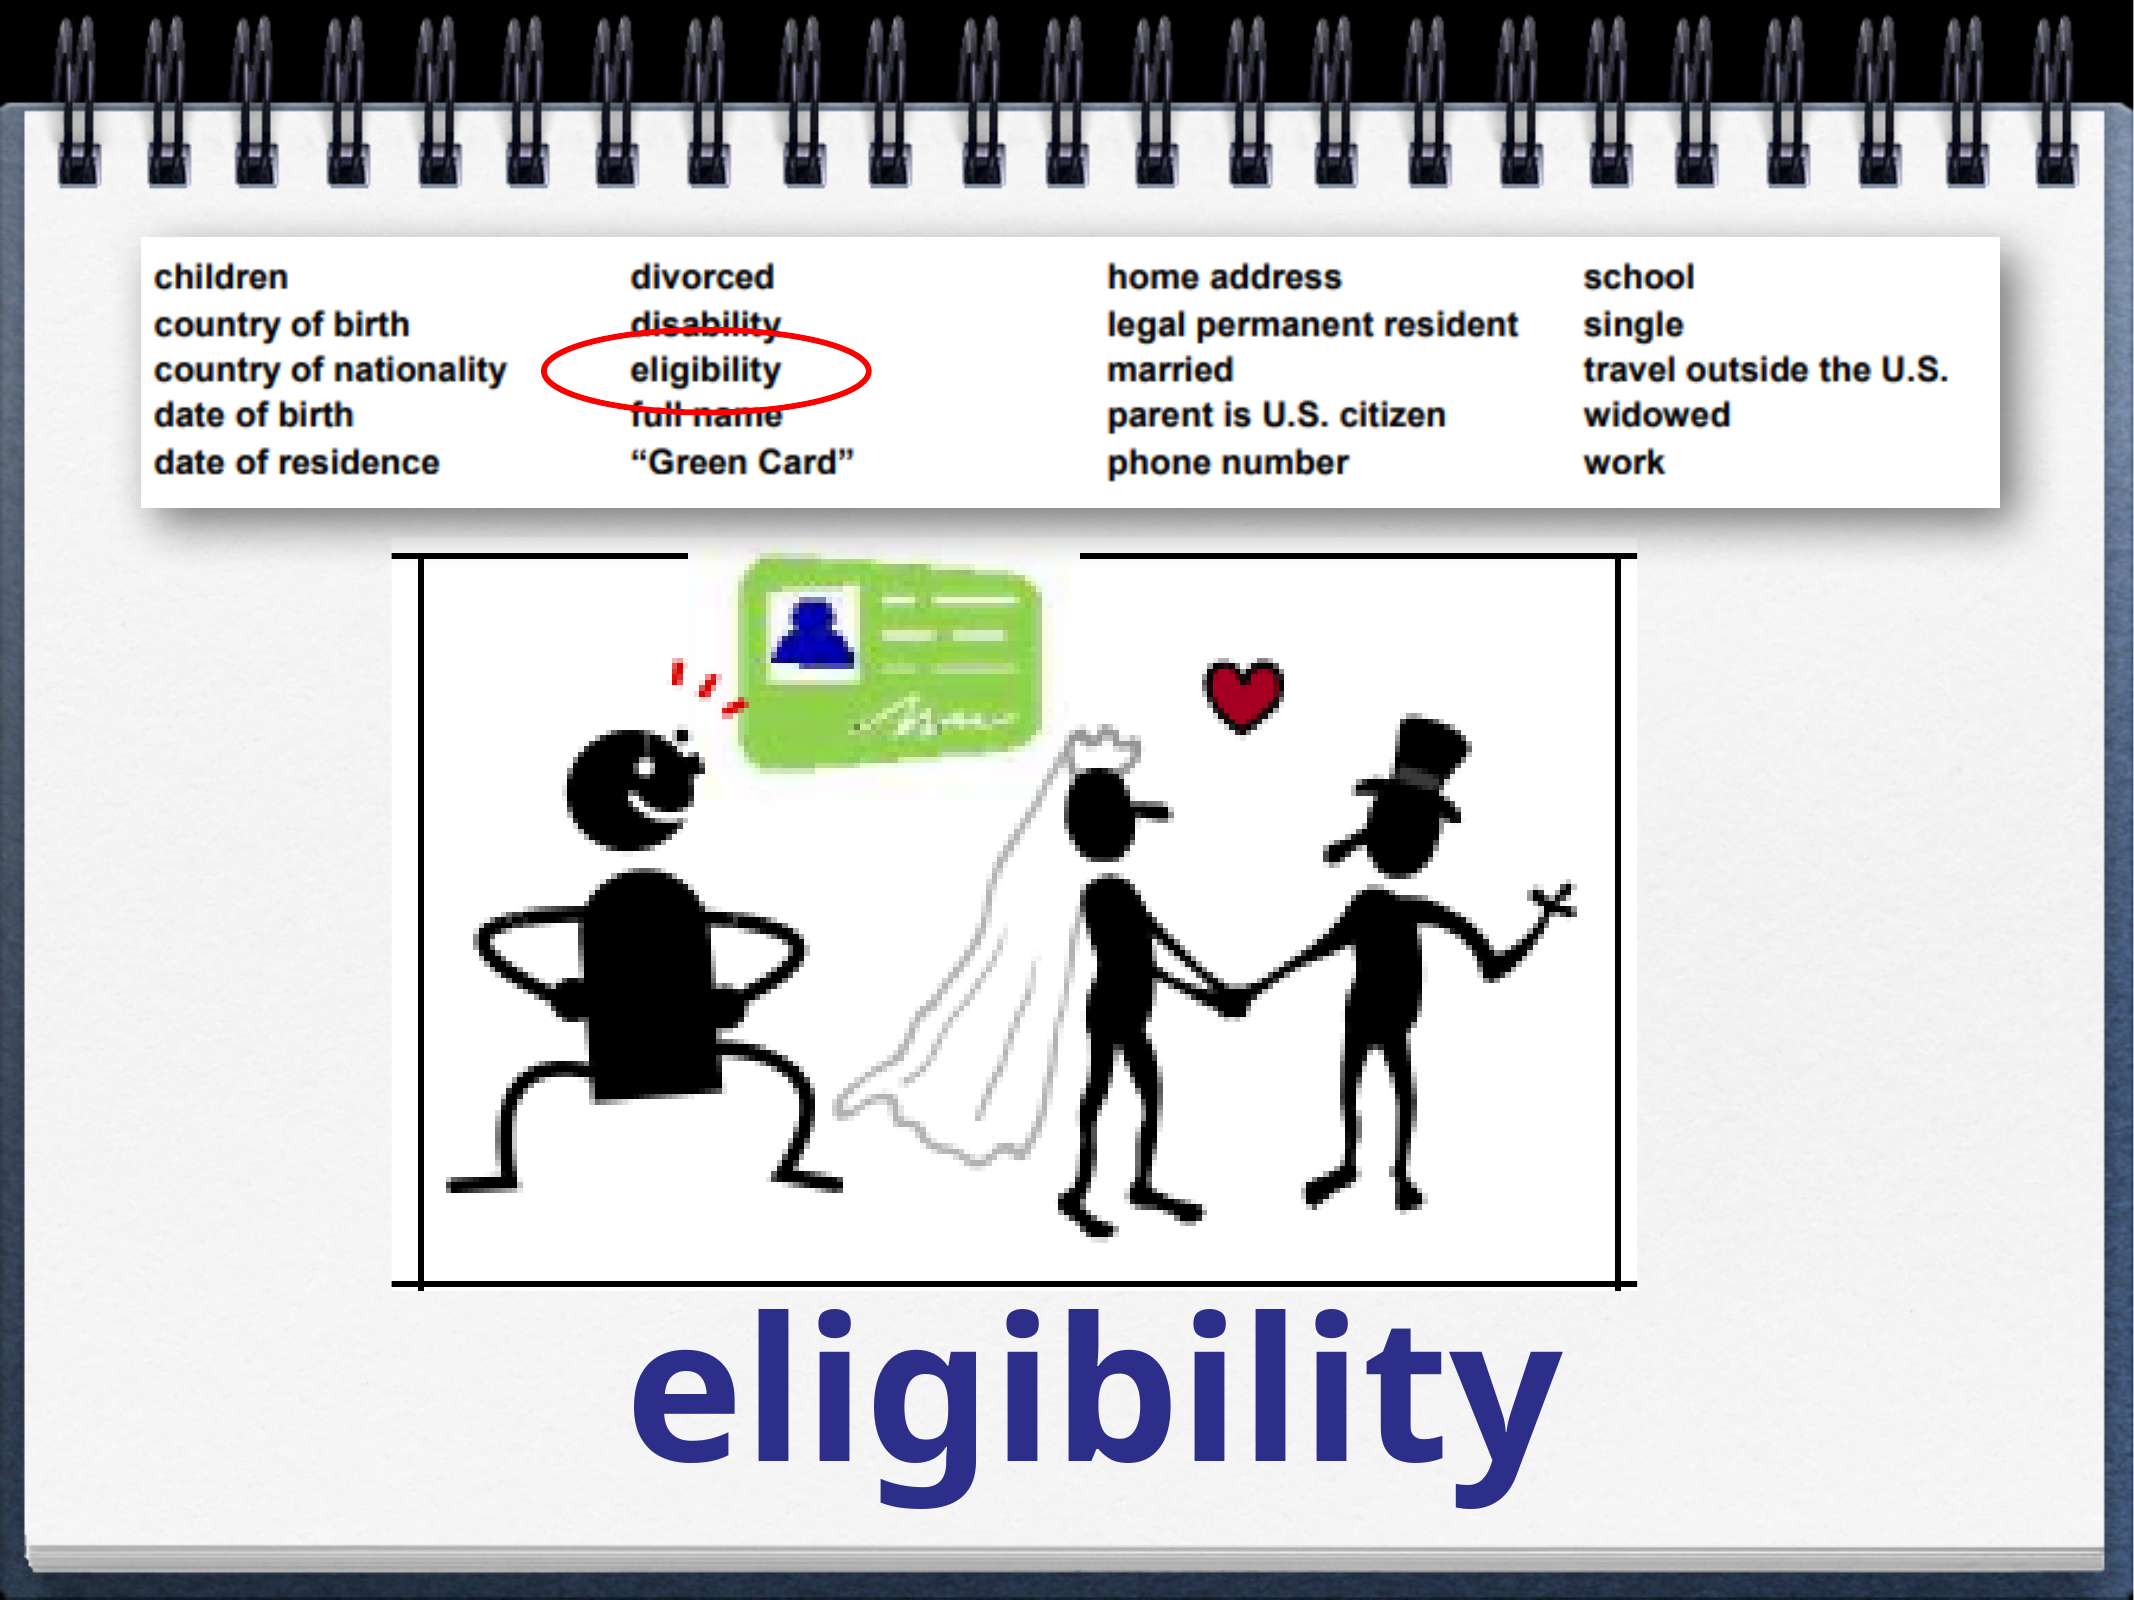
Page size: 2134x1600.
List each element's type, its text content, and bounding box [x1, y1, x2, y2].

text_box eligibility [610, 1299, 1578, 1509]
picture [0, 0, 2134, 1600]
